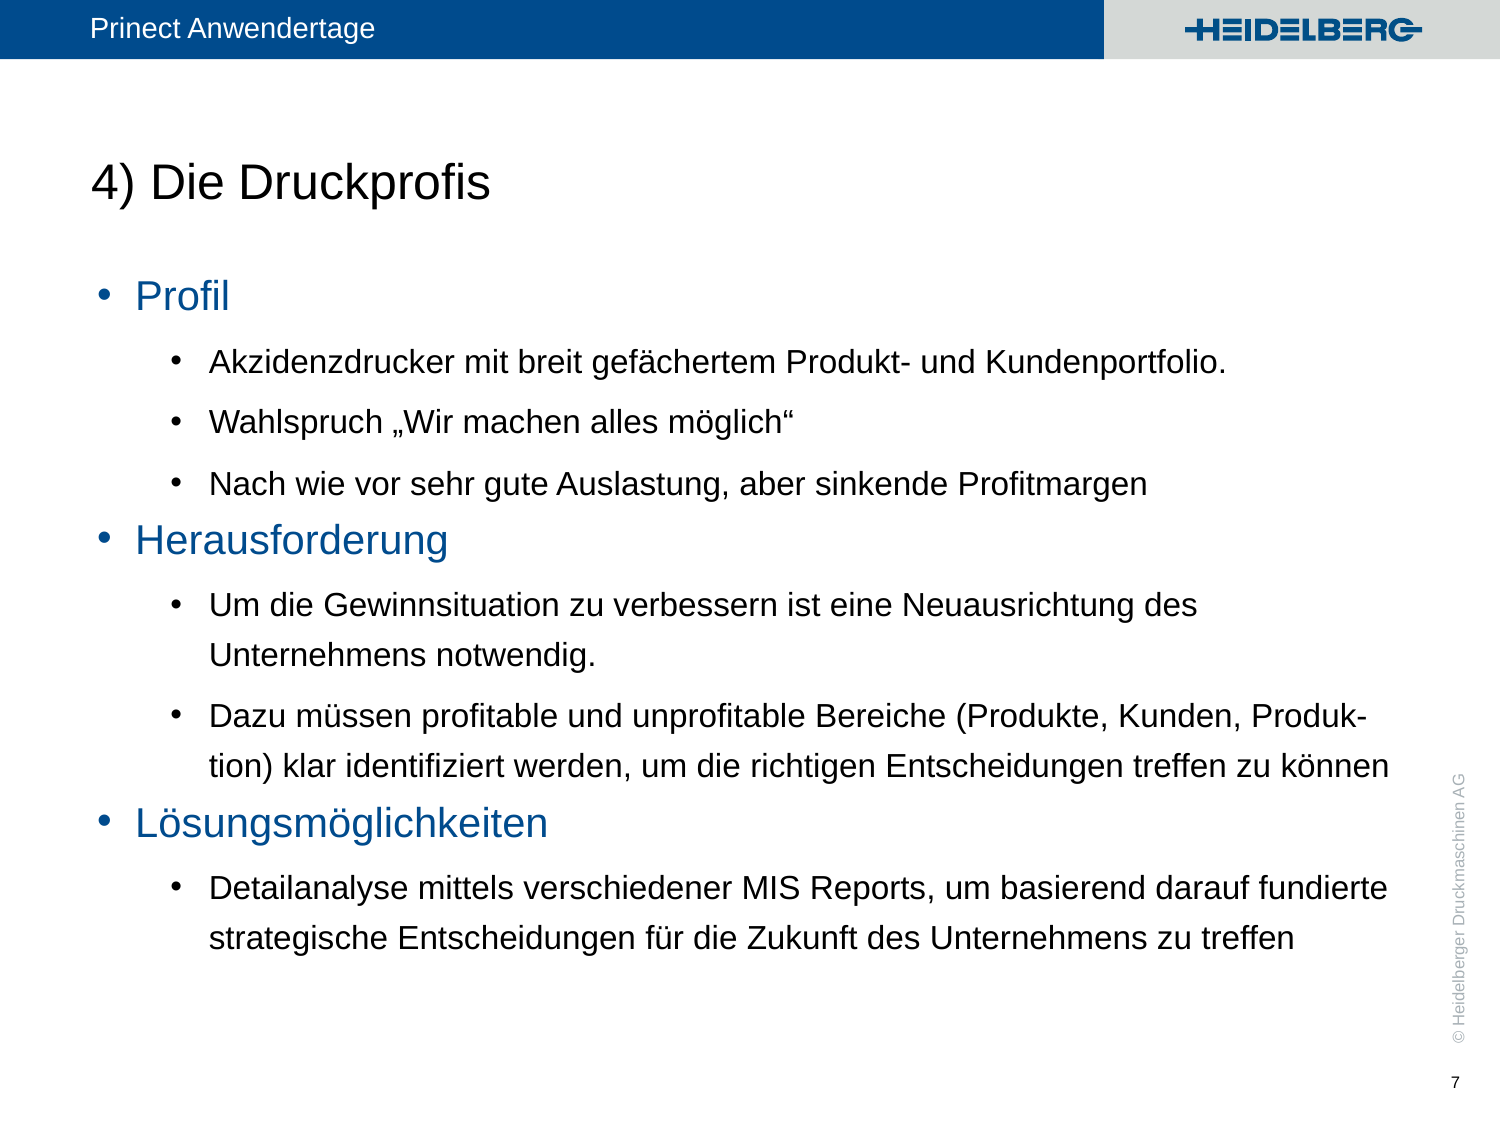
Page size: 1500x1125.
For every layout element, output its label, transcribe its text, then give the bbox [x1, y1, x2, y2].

list Profil Akzidenzdrucker mit breit gefächertem Produkt- und Kundenportfolio. Wahlspruch „Wir machen alles möglich“ Nach wie vor sehr gute Auslastung, aber sinkende Profitmargen Herausforderung Um die Gewinnsituation zu verbessern ist eine Neuausrichtung des Unternehmens notwendig. Dazu müssen profitable und unprofitable Bereiche (Produkte, Kunden, Produk-tion) klar identifiziert werden, um die richtigen Entscheidungen treffen zu können Lösungsmöglichkeiten Detailanalyse mittels verschiedener MIS Reports, um basierend darauf fundierte strategische Entscheidungen für die Zukunft des Unternehmens zu treffen [76, 260, 1428, 940]
title 4) Die Druckprofis [76, 125, 1428, 260]
slide_number 7 [1125, 1052, 1475, 1113]
